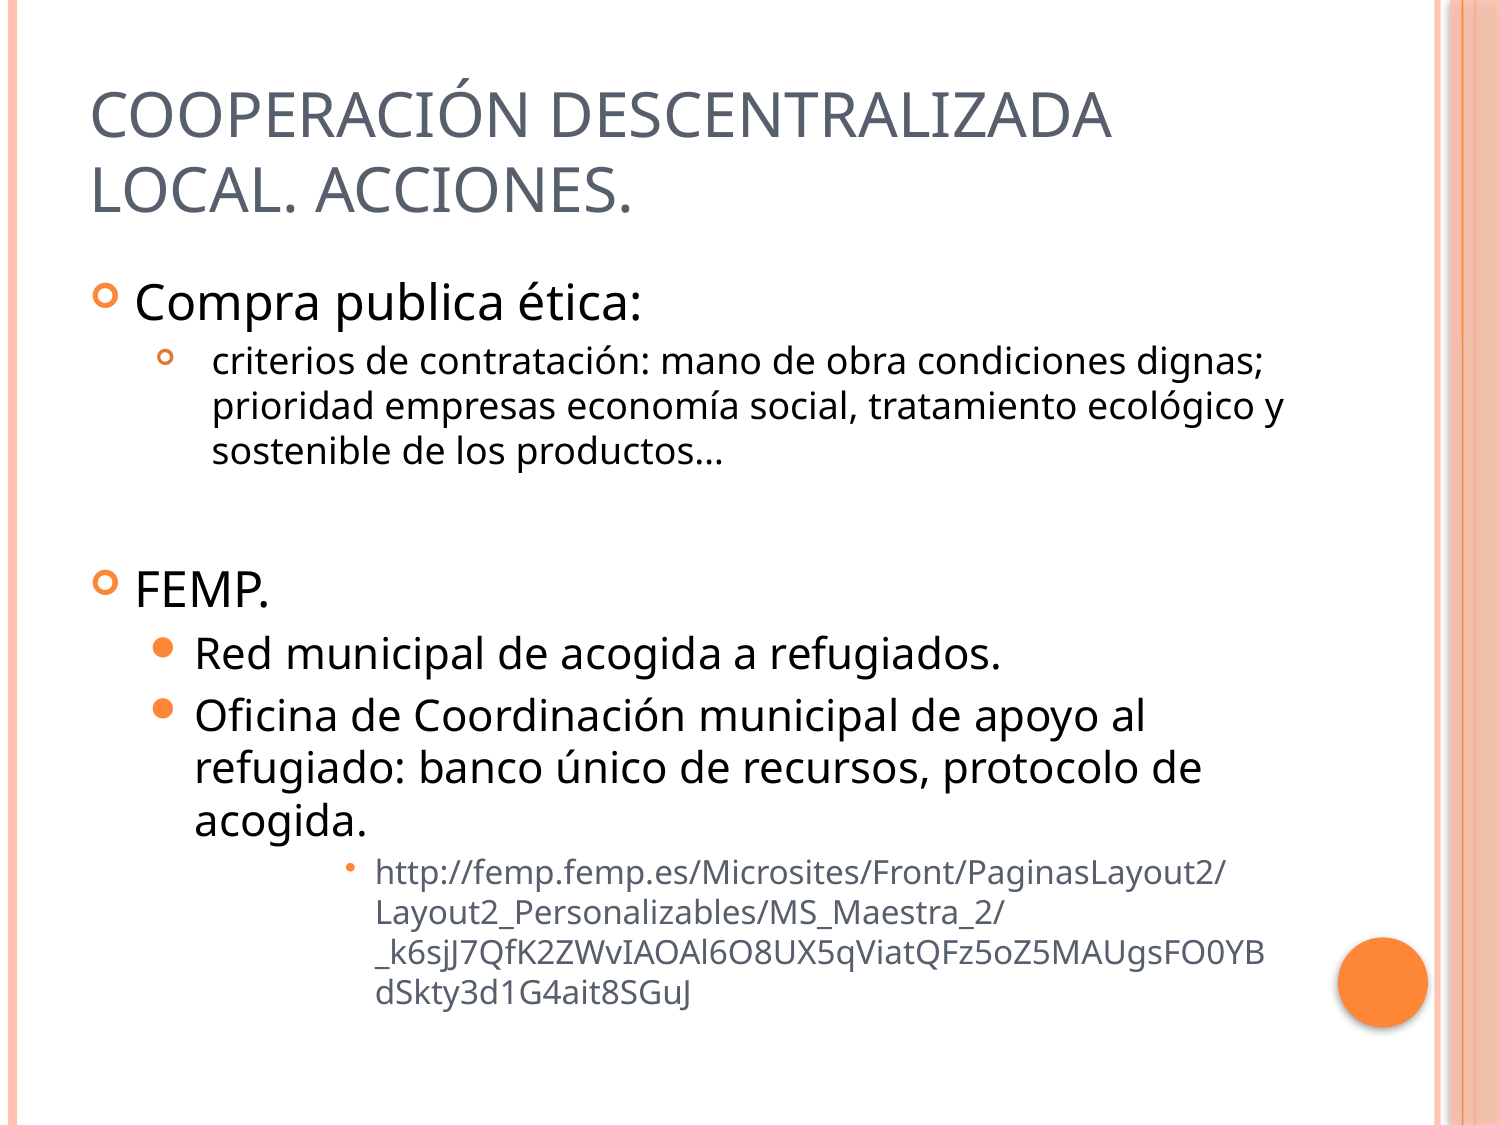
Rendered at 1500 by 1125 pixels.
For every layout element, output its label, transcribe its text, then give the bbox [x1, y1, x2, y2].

title Cooperación descentralizada Local. Acciones. [75, 45, 1300, 233]
list Compra publica ética: criterios de contratación: mano de obra condiciones dignas; prioridad empresas economía social, tratamiento ecológico y sostenible de los productos… FEMP. Red municipal de acogida a refugiados. Oficina de Coordinación municipal de apoyo al refugiado: banco único de recursos, protocolo de acogida. http://femp.femp.es/Microsites/Front/PaginasLayout2/Layout2_Personalizables/MS_Maestra_2/_k6sjJ7QfK2ZWvIAOAl6O8UX5qViatQFz5oZ5MAUgsFO0YBdSkty3d1G4ait8SGuJ [75, 262, 1300, 1062]
